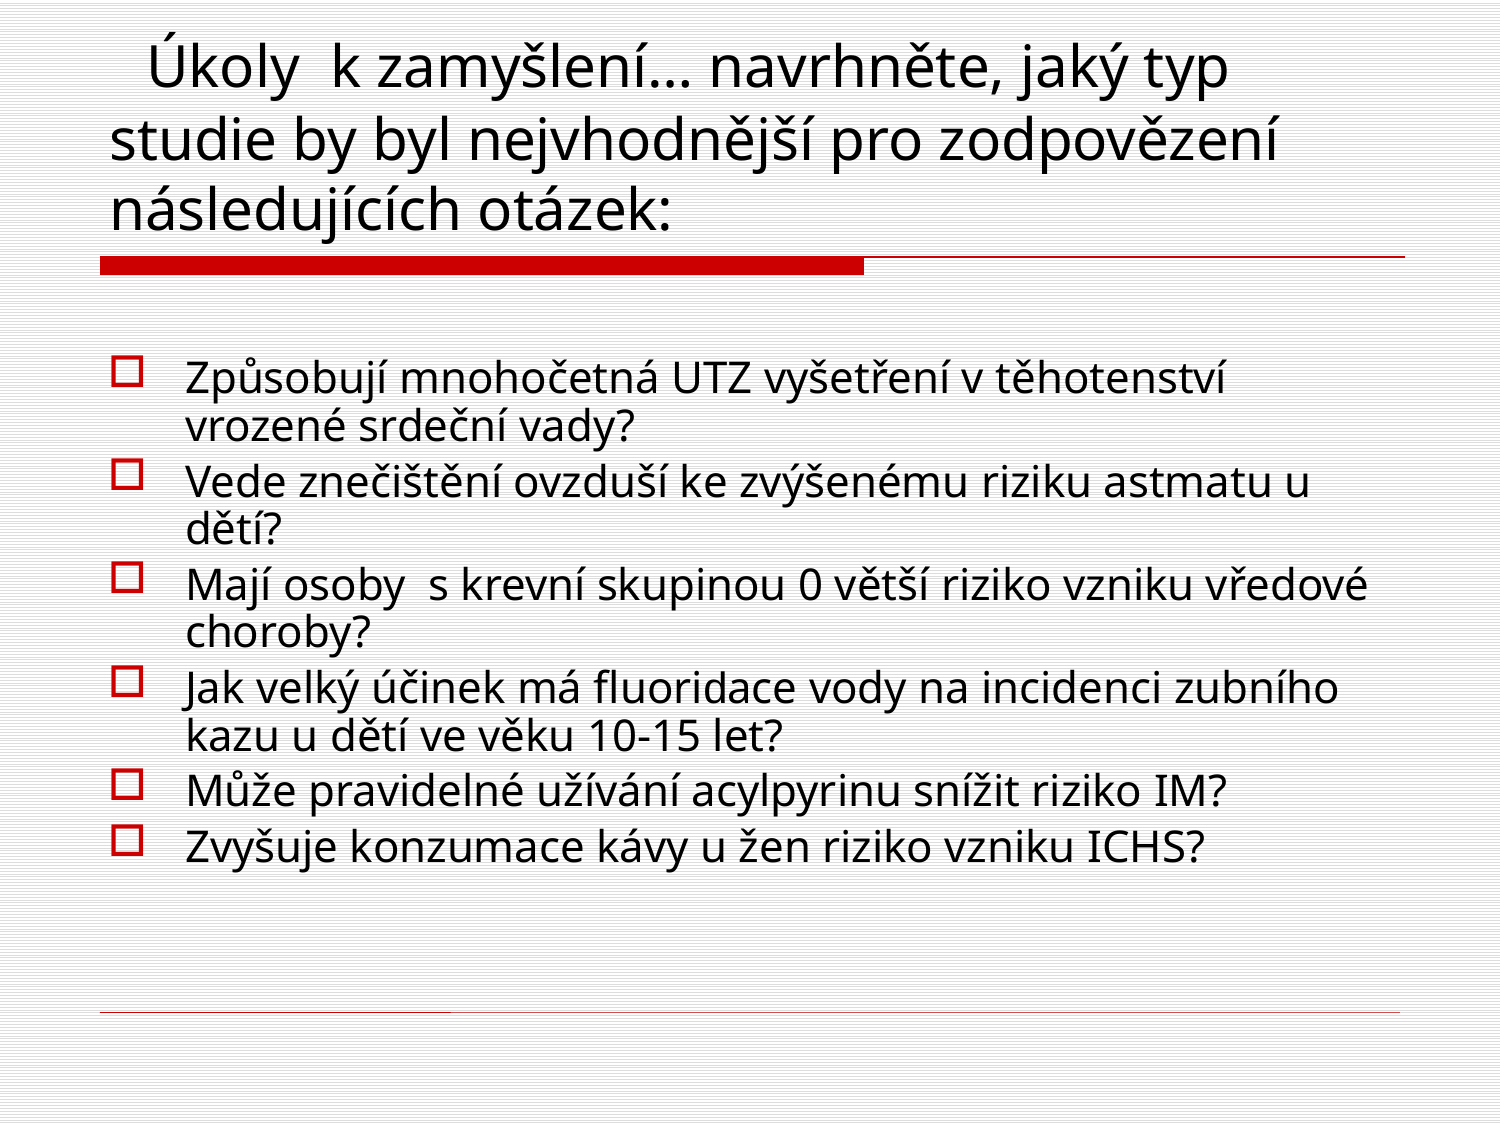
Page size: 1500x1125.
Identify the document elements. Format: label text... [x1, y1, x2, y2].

list Způsobují mnohočetná UTZ vyšetření v těhotenství vrozené srdeční vady? Vede znečištění ovzduší ke zvýšenému riziku astmatu u dětí? Mají osoby s krevní skupinou 0 větší riziko vzniku vředové choroby? Jak velký účinek má fluoridace vody na incidenci zubního kazu u dětí ve věku 10-15 let? Může pravidelné užívání acylpyrinu snížit riziko IM? Zvyšuje konzumace kávy u žen riziko vzniku ICHS? [92, 287, 1406, 988]
title Úkoly k zamyšlení… navrhněte, jaký typ studie by byl nejvhodnější pro zodpovězení následujících otázek: [93, 49, 1407, 250]
